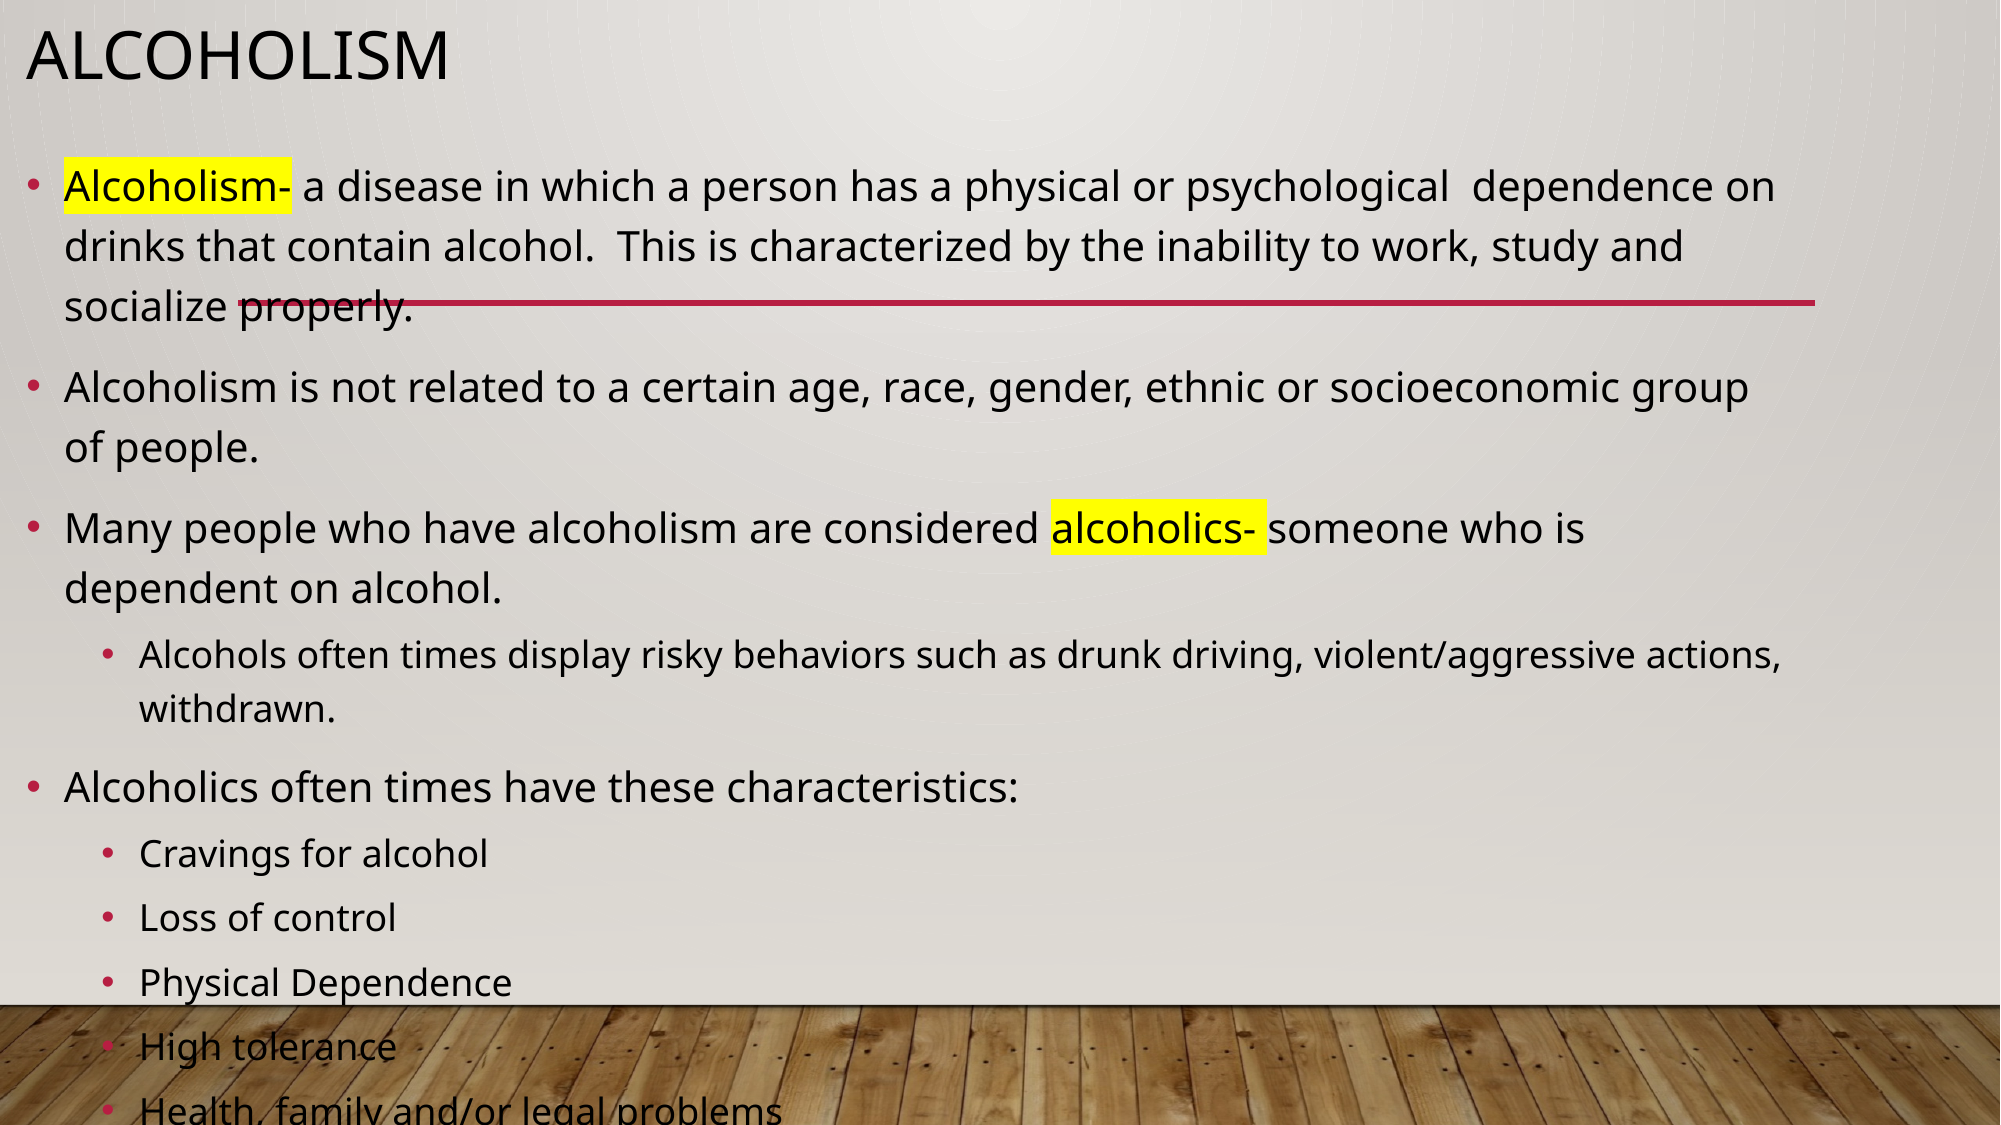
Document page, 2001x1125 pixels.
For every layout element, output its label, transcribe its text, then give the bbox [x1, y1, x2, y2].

list Alcoholism- a disease in which a person has a physical or psychological dependence on drinks that contain alcohol. This is characterized by the inability to work, study and socialize properly. Alcoholism is not related to a certain age, race, gender, ethnic or socioeconomic group of people. Many people who have alcoholism are considered alcoholics- someone who is dependent on alcohol. Alcohols often times display risky behaviors such as drunk driving, violent/aggressive actions, withdrawn. Alcoholics often times have these characteristics: Cravings for alcohol Loss of control Physical Dependence High tolerance Health, family and/or legal problems [11, 142, 1800, 921]
picture [0, 1005, 2000, 1125]
title Alcoholism [11, 14, 1587, 187]
